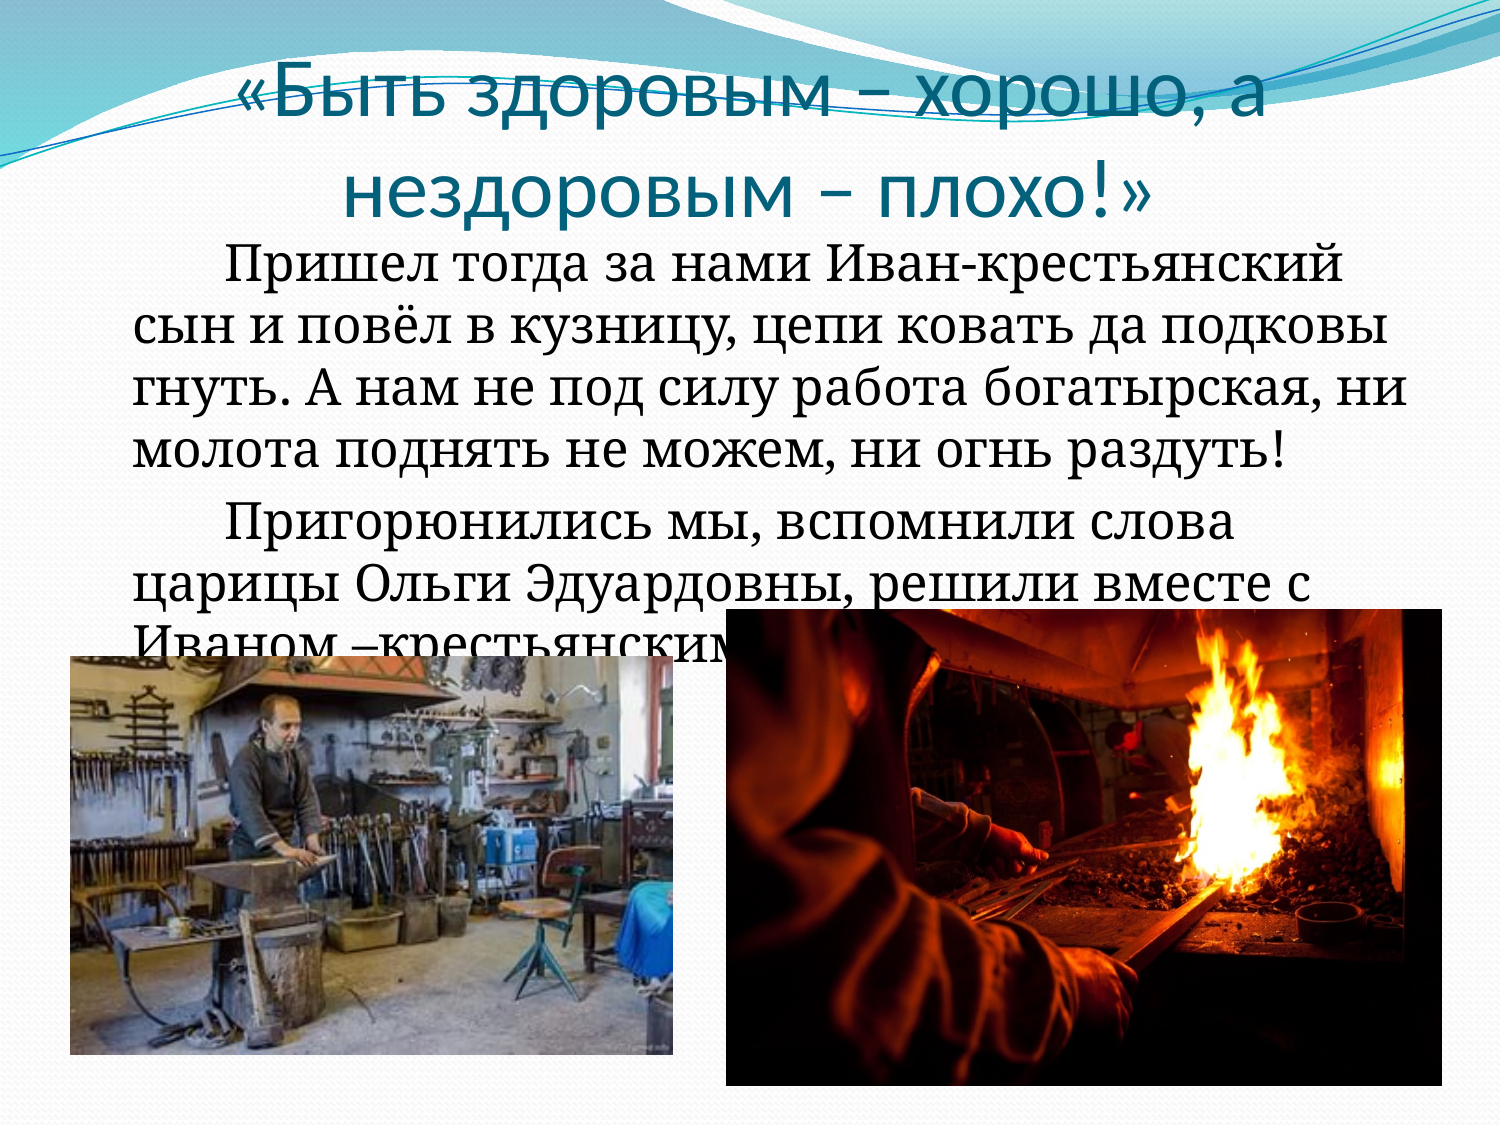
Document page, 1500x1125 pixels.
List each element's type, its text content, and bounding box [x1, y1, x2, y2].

title «Быть здоровым – хорошо, а нездоровым – плохо!» [75, 23, 1425, 222]
list Пришел тогда за нами Иван-крестьянский сын и повёл в кузницу, цепи ковать да подковы гнуть. А нам не под силу работа богатырская, ни молота поднять не можем, ни огнь раздуть! Пригорюнились мы, вспомнили слова царицы Ольги Эдуардовны, решили вместе с Иваном –крестьянским сыном… [75, 222, 1425, 692]
picture [70, 656, 673, 1055]
picture [726, 609, 1442, 1087]
